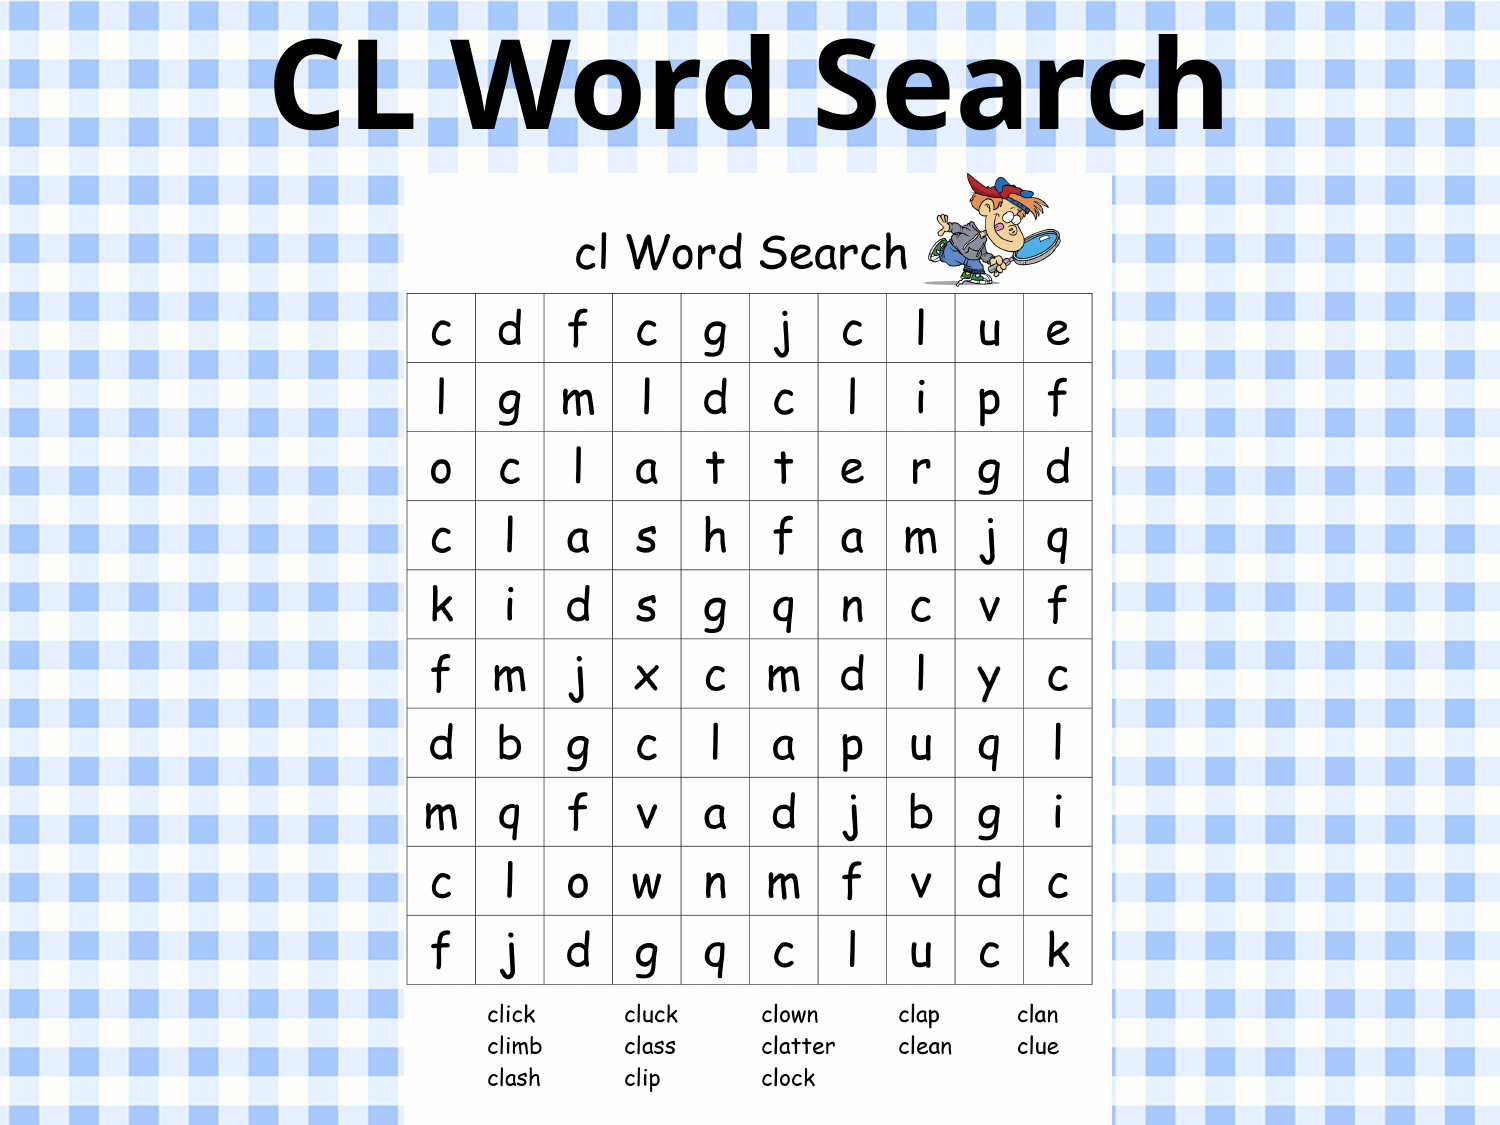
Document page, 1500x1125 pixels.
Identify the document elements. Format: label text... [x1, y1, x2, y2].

title CL Word Search [75, 0, 1425, 174]
picture [0, 0, 1500, 1125]
